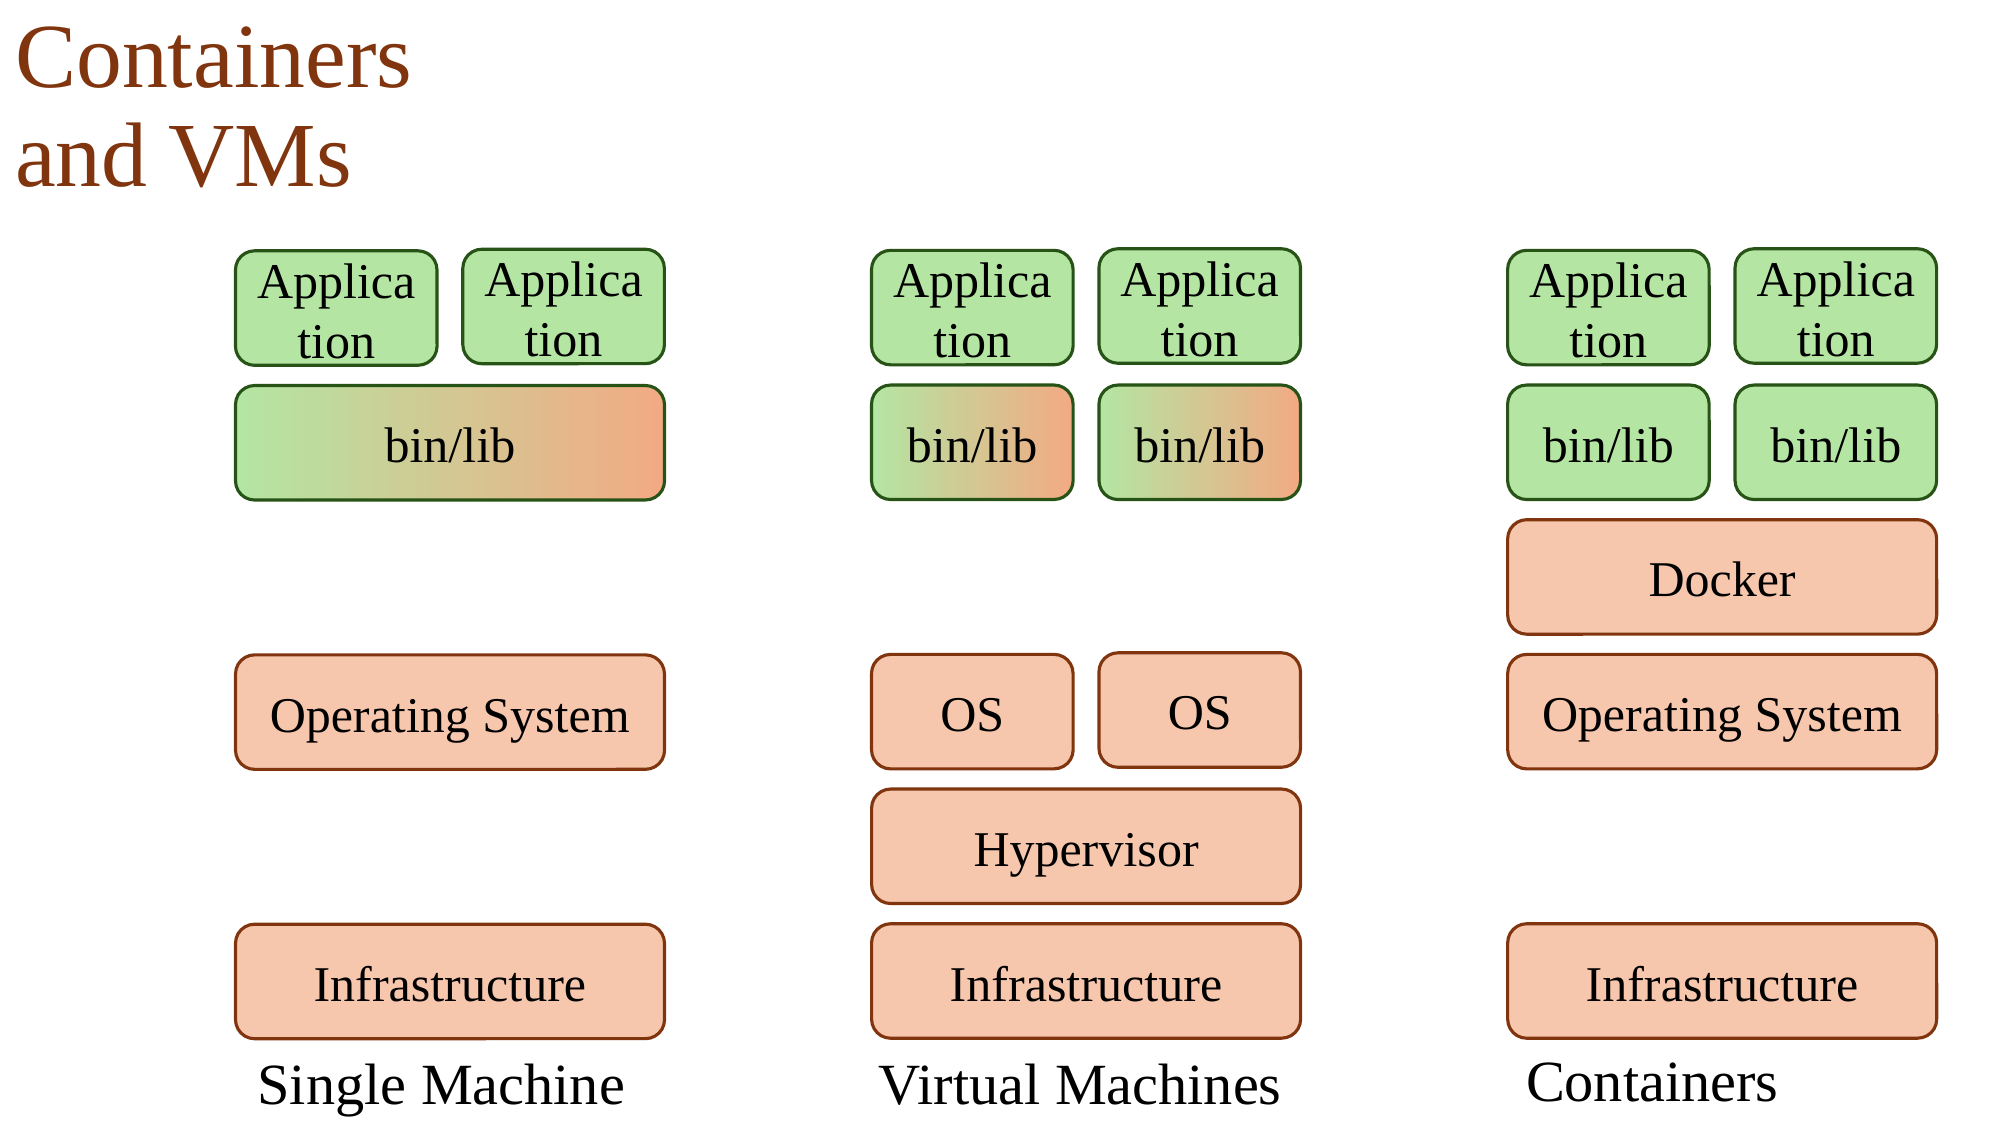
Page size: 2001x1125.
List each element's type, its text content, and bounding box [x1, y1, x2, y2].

text_box bin/lib [233, 383, 667, 502]
text_box Operating System [1506, 652, 1939, 771]
text_box Application [1733, 247, 1939, 365]
text_box Application [1506, 248, 1711, 367]
text_box bin/lib [1097, 383, 1303, 502]
text_box Operating System [233, 653, 667, 771]
text_box Application [1097, 247, 1303, 365]
text_box bin/lib [1506, 383, 1711, 502]
text_box Infrastructure [1506, 922, 1939, 1035]
text_box bin/lib [1733, 383, 1939, 502]
text_box Application [869, 248, 1075, 367]
text_box OS [869, 652, 1075, 771]
text_box Application [233, 249, 439, 367]
text_box Docker [1506, 518, 1939, 636]
text_box Infrastructure [233, 922, 667, 1038]
text_box Containers [1511, 1035, 1941, 1121]
text_box OS [1097, 651, 1303, 769]
text_box Application [461, 247, 666, 366]
text_box Virtual Machines [864, 1038, 1314, 1124]
text_box Single Machine [242, 1038, 672, 1124]
text_box bin/lib [869, 383, 1075, 502]
title Containers and VMs [0, 0, 450, 215]
text_box Infrastructure [870, 922, 1303, 1038]
text_box Hypervisor [870, 787, 1303, 906]
